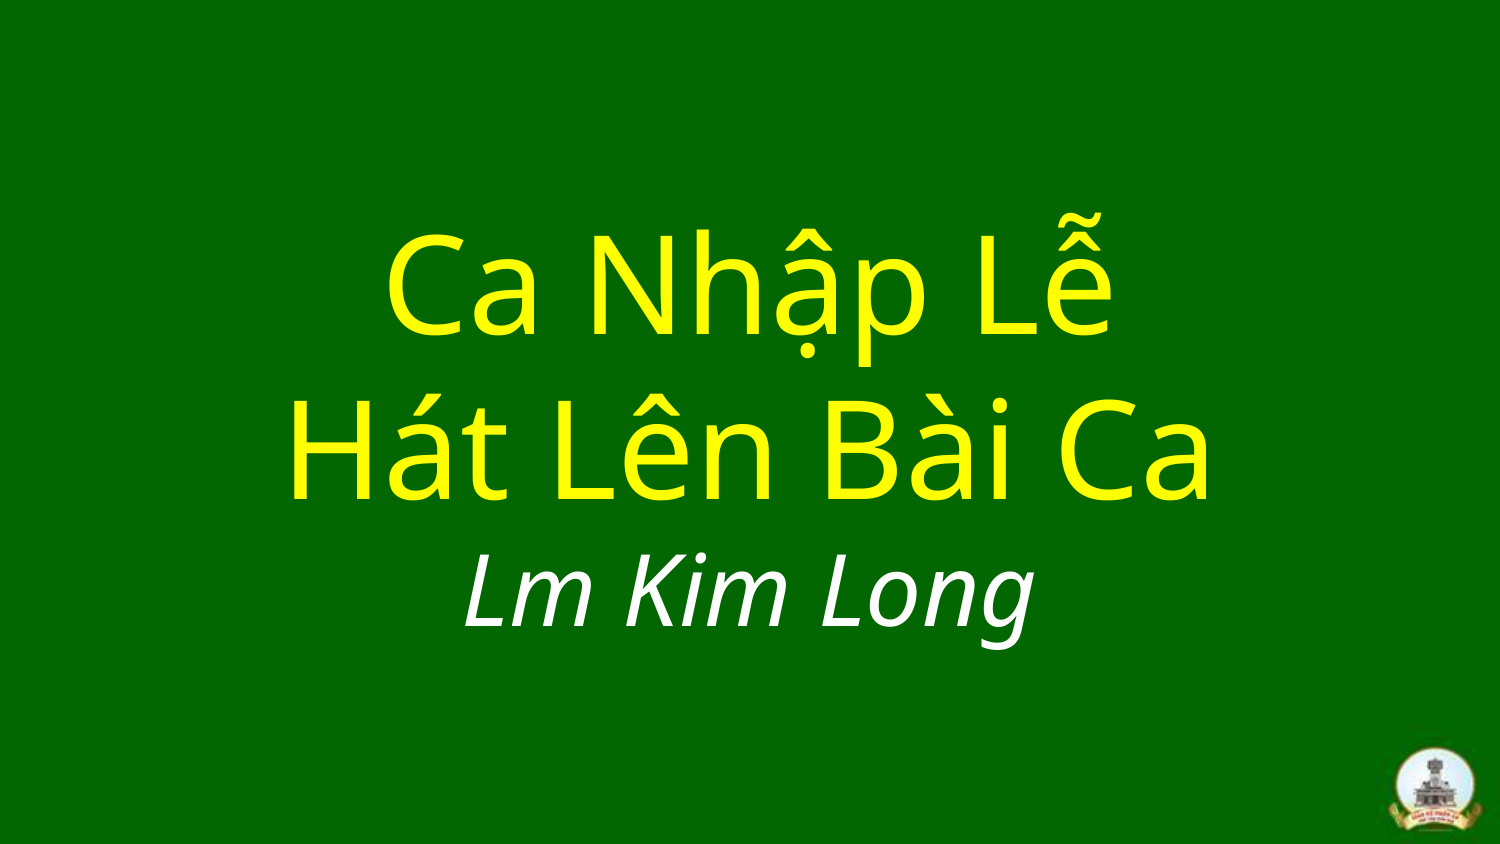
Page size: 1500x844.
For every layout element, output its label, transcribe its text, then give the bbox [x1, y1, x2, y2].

title Ca Nhập Lễ Hát Lên Bài Ca Lm Kim Long [0, 0, 1500, 844]
